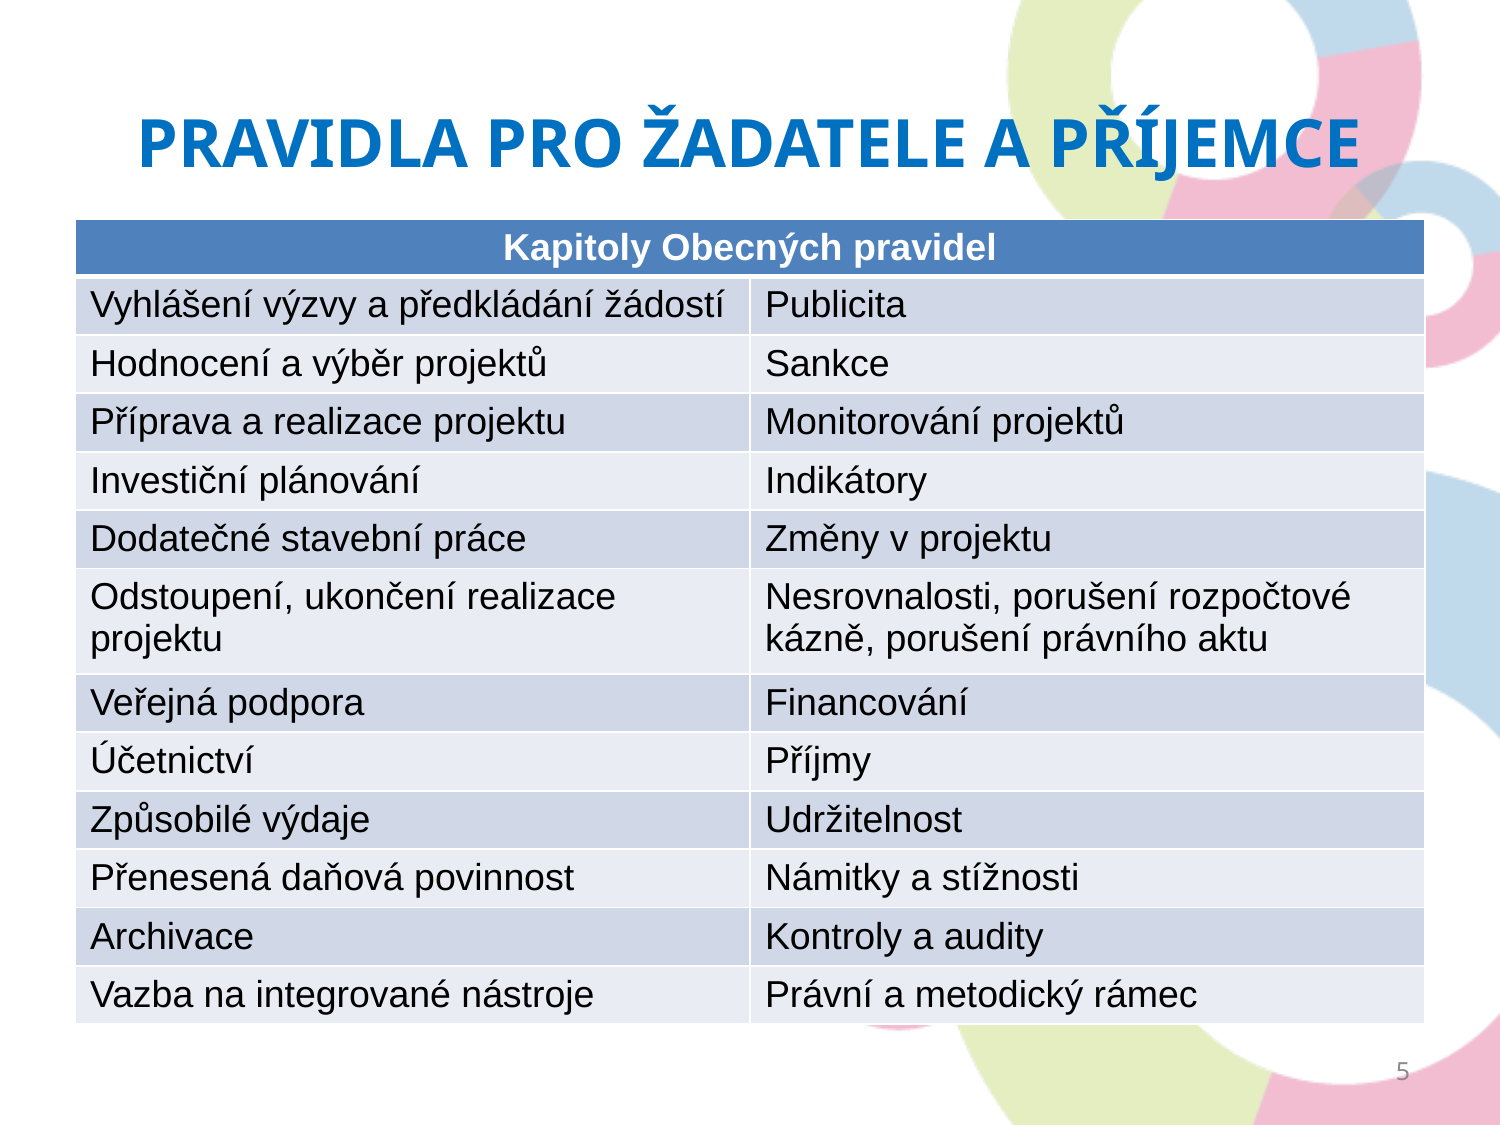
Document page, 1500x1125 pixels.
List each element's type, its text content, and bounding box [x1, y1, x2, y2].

table_cell Způsobilé výdaje [76, 792, 749, 848]
table_cell Indikátory [751, 453, 1424, 509]
table_cell Odstoupení, ukončení realizace projektu [76, 569, 749, 673]
table_cell Financování [751, 675, 1424, 731]
table_cell Změny v projektu [751, 511, 1424, 568]
table_cell Vyhlášení výzvy a předkládání žádostí [76, 279, 749, 334]
table_cell Účetnictví [76, 733, 749, 790]
table_cell Vazba na integrované nástroje [76, 967, 749, 1023]
table_cell Publicita [751, 279, 1424, 334]
table_cell Investiční plánování [76, 453, 749, 509]
table_cell Veřejná podpora [76, 675, 749, 731]
table_cell Příprava a realizace projektu [76, 394, 749, 451]
table_cell Příjmy [751, 733, 1424, 790]
table_cell Přenesená daňová povinnost [76, 850, 749, 907]
table_cell Právní a metodický rámec [751, 967, 1424, 1023]
table_header Kapitoly Obecných pravidel [76, 220, 1424, 274]
table_cell Sankce [751, 336, 1424, 392]
table_cell Archivace [76, 908, 749, 965]
table_cell Hodnocení a výběr projektů [76, 336, 749, 392]
table_cell Udržitelnost [751, 792, 1424, 848]
slide_number 5 [1074, 1042, 1425, 1103]
title Pravidla pro žadatele a příjemce [75, 46, 1425, 219]
table_cell Nesrovnalosti, porušení rozpočtové kázně, porušení právního aktu [751, 569, 1424, 673]
table_cell Monitorování projektů [751, 394, 1424, 451]
table_cell Dodatečné stavební práce [76, 511, 749, 568]
table_cell Kontroly a audity [751, 908, 1424, 965]
table_cell Námitky a stížnosti [751, 850, 1424, 907]
